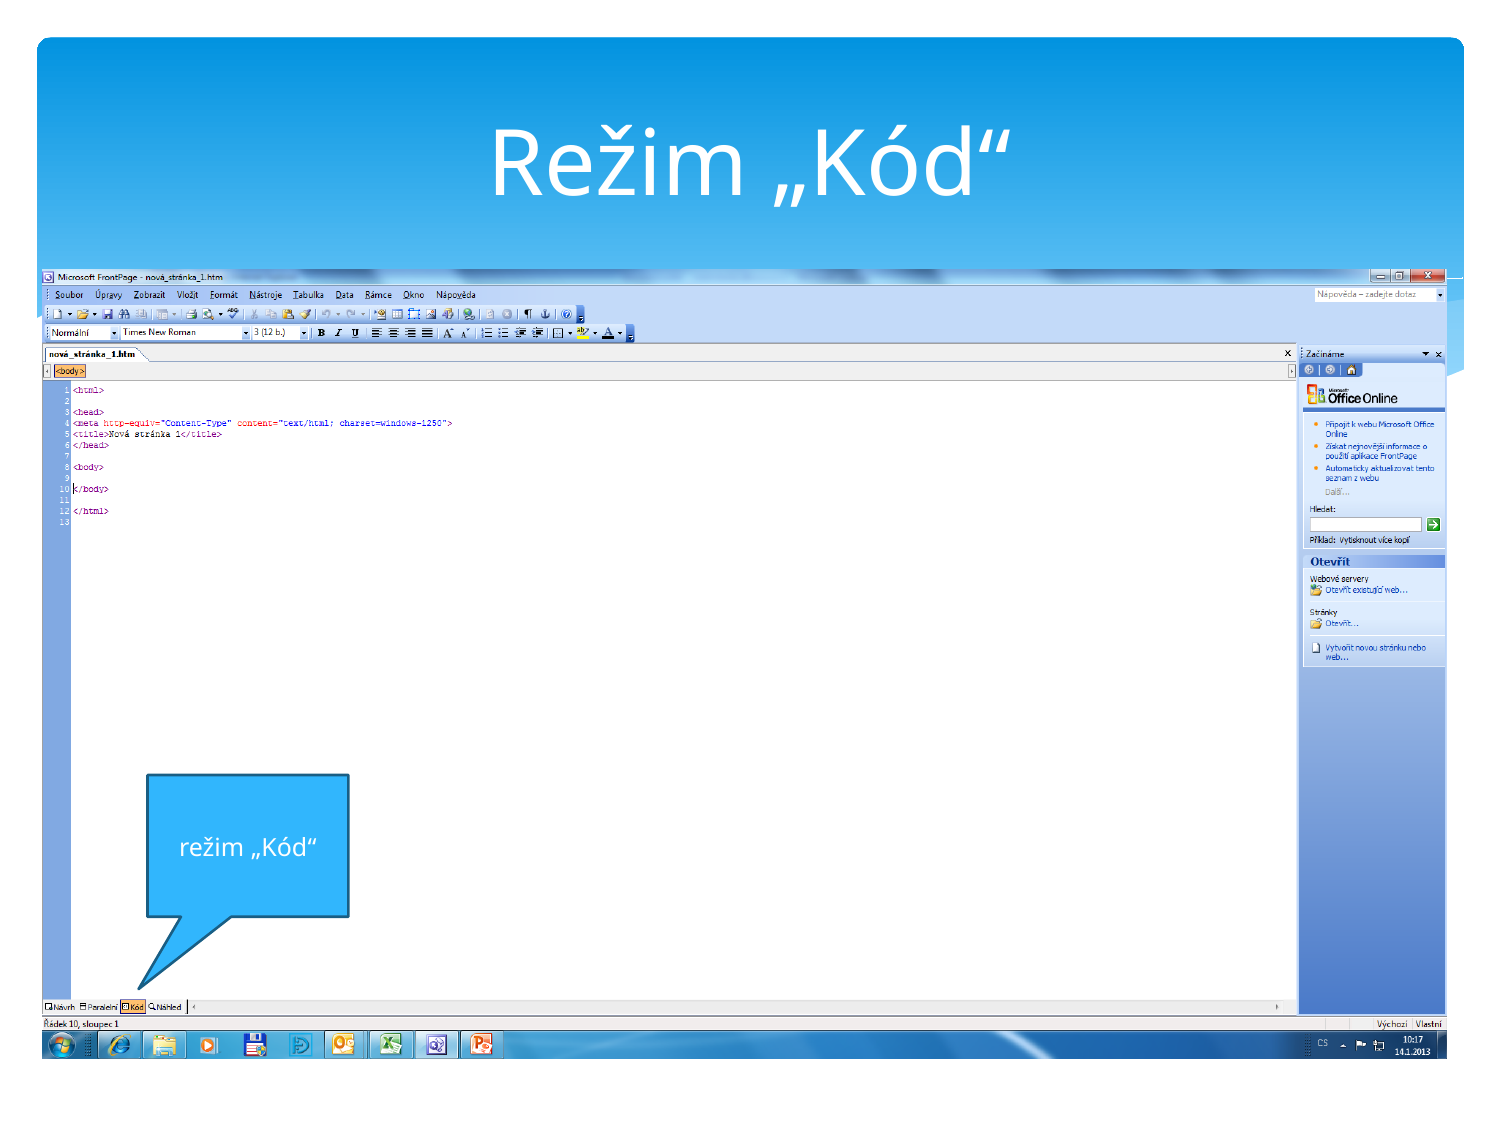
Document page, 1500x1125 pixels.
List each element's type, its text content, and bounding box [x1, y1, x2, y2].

picture [42, 268, 1448, 1060]
title Režim „Kód“ [75, 55, 1425, 261]
